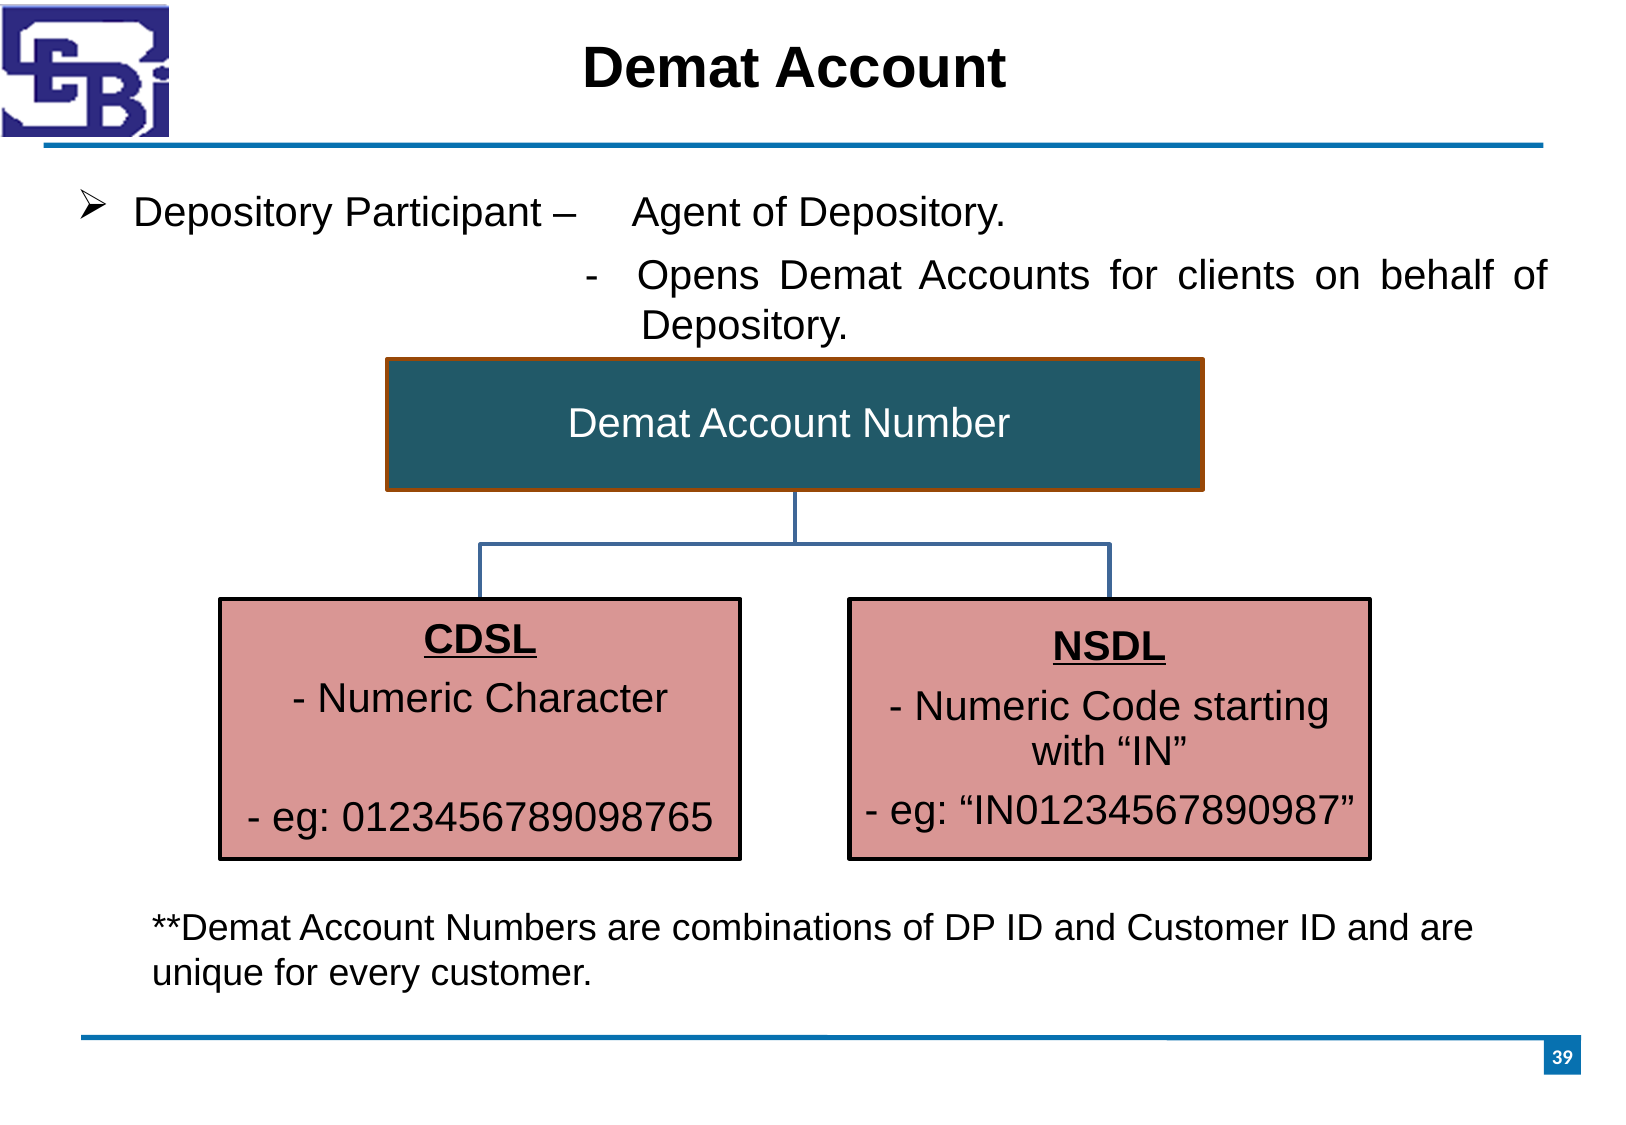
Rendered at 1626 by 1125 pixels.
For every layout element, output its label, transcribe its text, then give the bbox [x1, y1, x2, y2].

text_box 39 [1543, 1037, 1581, 1075]
text_box Demat Account [173, 26, 1455, 107]
picture [0, 4, 170, 137]
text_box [57, 358, 1533, 860]
text_box Depository Participant – Agent of Depository. - Opens Demat Accounts for clients on behalf of Depository. [69, 177, 1556, 1032]
text_box **Demat Account Numbers are combinations of DP ID and Customer ID and are unique for every customer. [137, 895, 1496, 1001]
